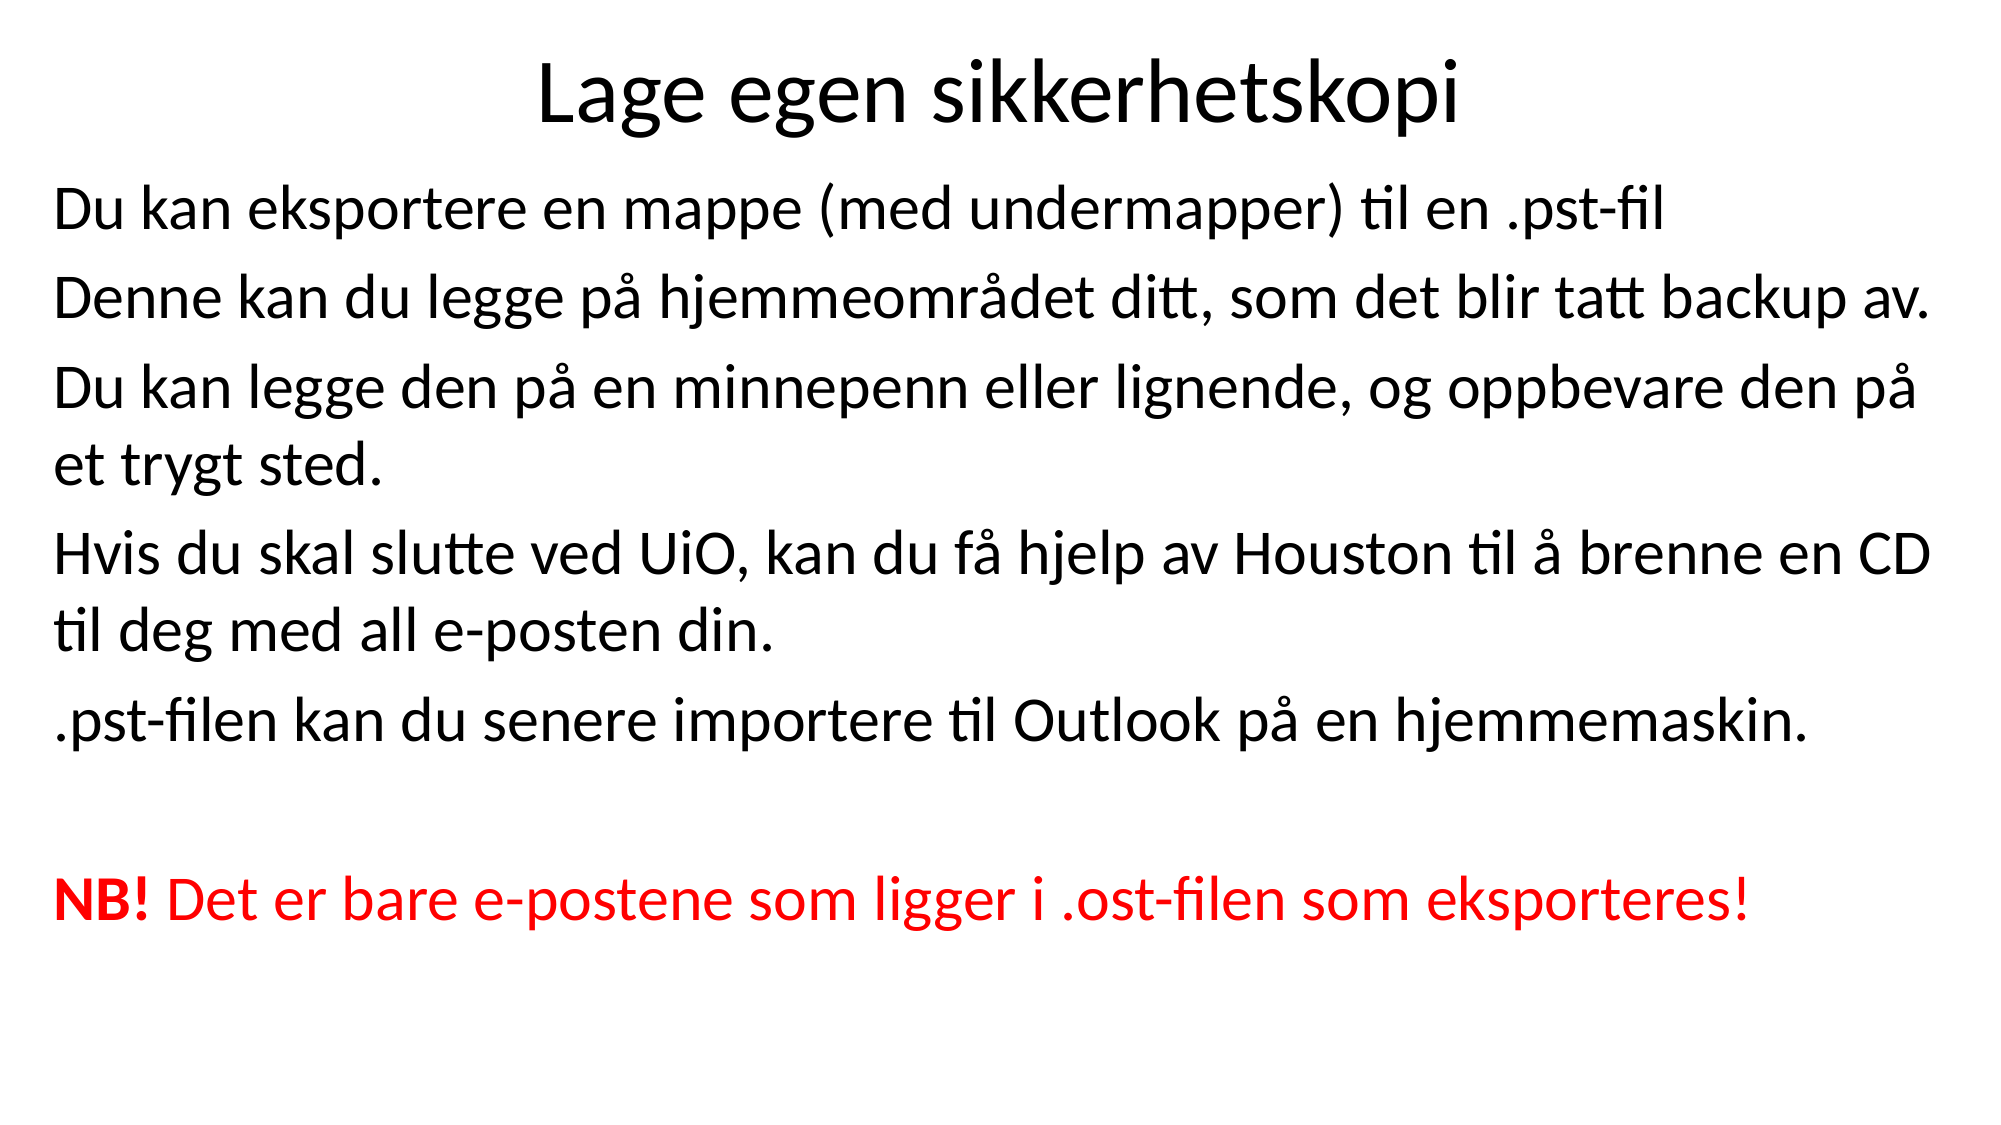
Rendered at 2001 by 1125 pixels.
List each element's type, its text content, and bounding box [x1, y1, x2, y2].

list Du kan eksportere en mappe (med undermapper) til en .pst-fil Denne kan du legge på hjemmeområdet ditt, som det blir tatt backup av. Du kan legge den på en minnepenn eller lignende, og oppbevare den på et trygt sted. Hvis du skal slutte ved UiO, kan du få hjelp av Houston til å brenne en CD til deg med all e-posten din. .pst-filen kan du senere importere til Outlook på en hjemmemaskin. NB! Det er bare e-postene som ligger i .ost-filen som eksporteres! [38, 157, 1957, 1005]
title Lage egen sikkerhetskopi [99, 12, 1900, 157]
